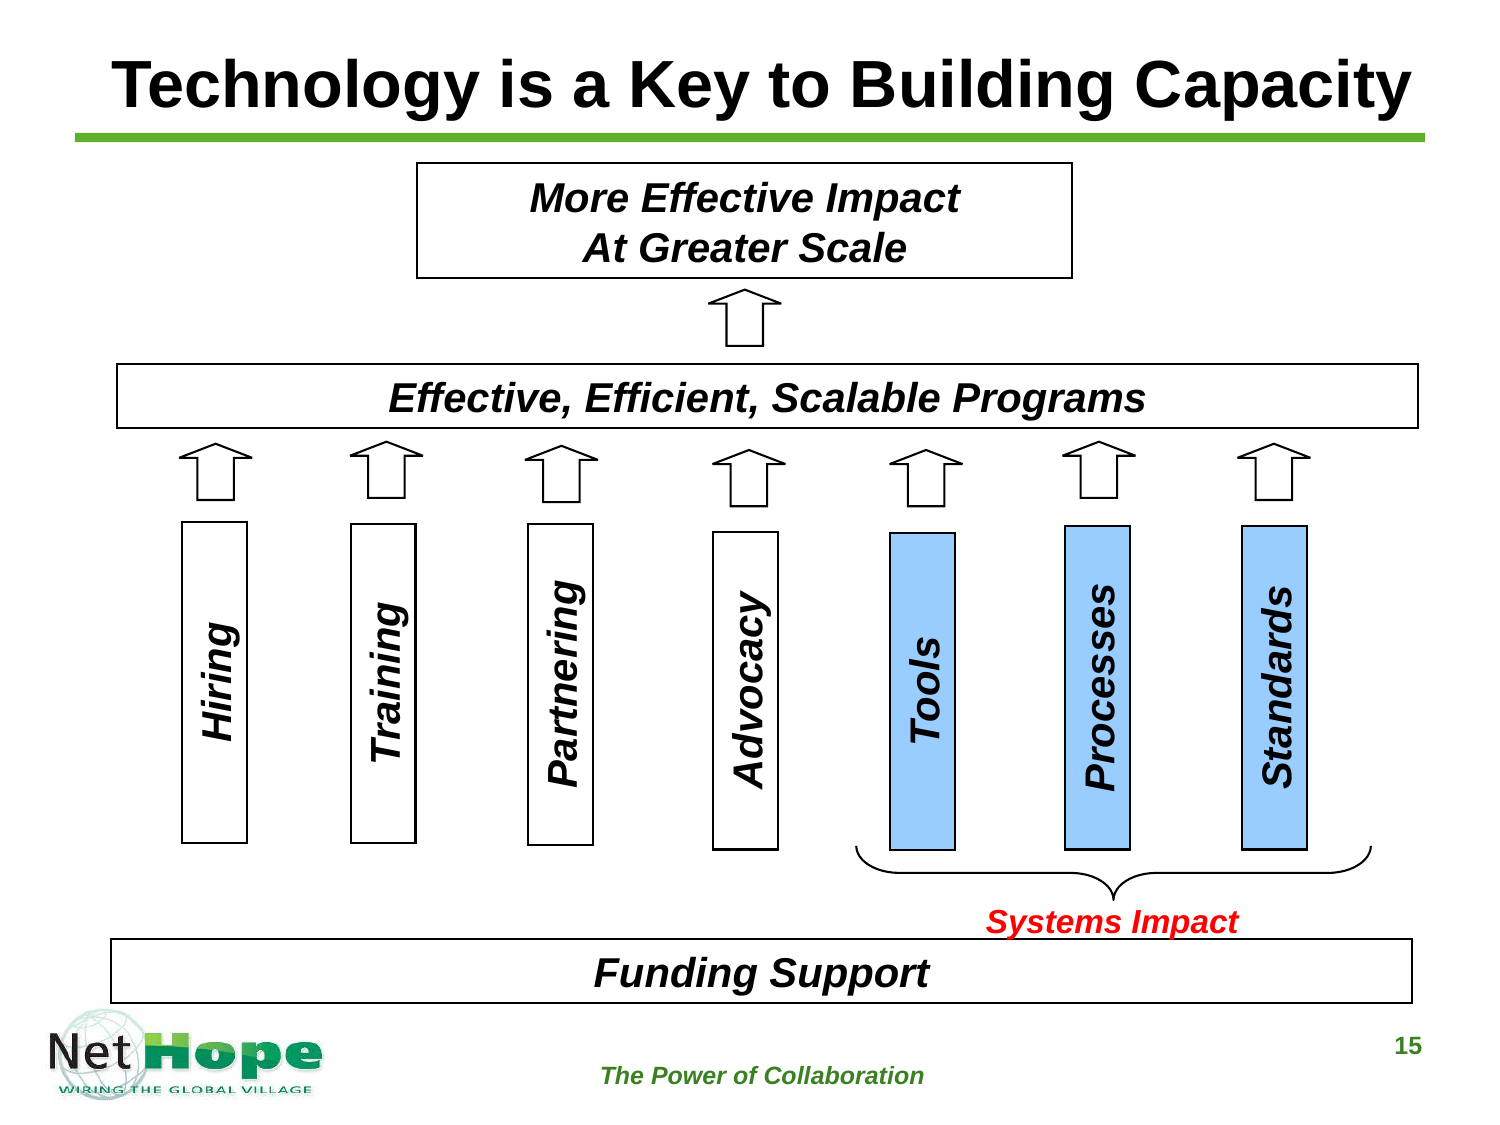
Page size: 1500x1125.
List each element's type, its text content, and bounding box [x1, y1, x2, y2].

slide_number 15 [962, 1021, 1438, 1101]
text_box [889, 450, 963, 507]
text_box Funding Support [111, 938, 1412, 1004]
text_box Advocacy [713, 532, 778, 850]
text_box The Power of Collaboration [525, 1021, 1000, 1100]
text_box Training [350, 523, 416, 844]
text_box [1062, 441, 1136, 498]
text_box [525, 445, 598, 503]
title Technology is a Key to Building Capacity [62, 37, 1463, 126]
text_box [1237, 443, 1311, 501]
text_box Systems Impact [962, 892, 1263, 948]
text_box [179, 443, 253, 501]
text_box Hiring [182, 521, 247, 844]
text_box Partnering [527, 523, 593, 846]
text_box [708, 289, 782, 346]
picture [37, 994, 332, 1125]
text_box [712, 450, 786, 507]
text_box More Effective Impact At Greater Scale [417, 163, 1073, 279]
text_box Standards [1242, 525, 1308, 845]
text_box Effective, Efficient, Scalable Programs [117, 363, 1419, 429]
text_box [856, 845, 1371, 892]
text_box Processes [1065, 525, 1131, 845]
text_box Tools [890, 532, 956, 845]
text_box [350, 441, 423, 498]
